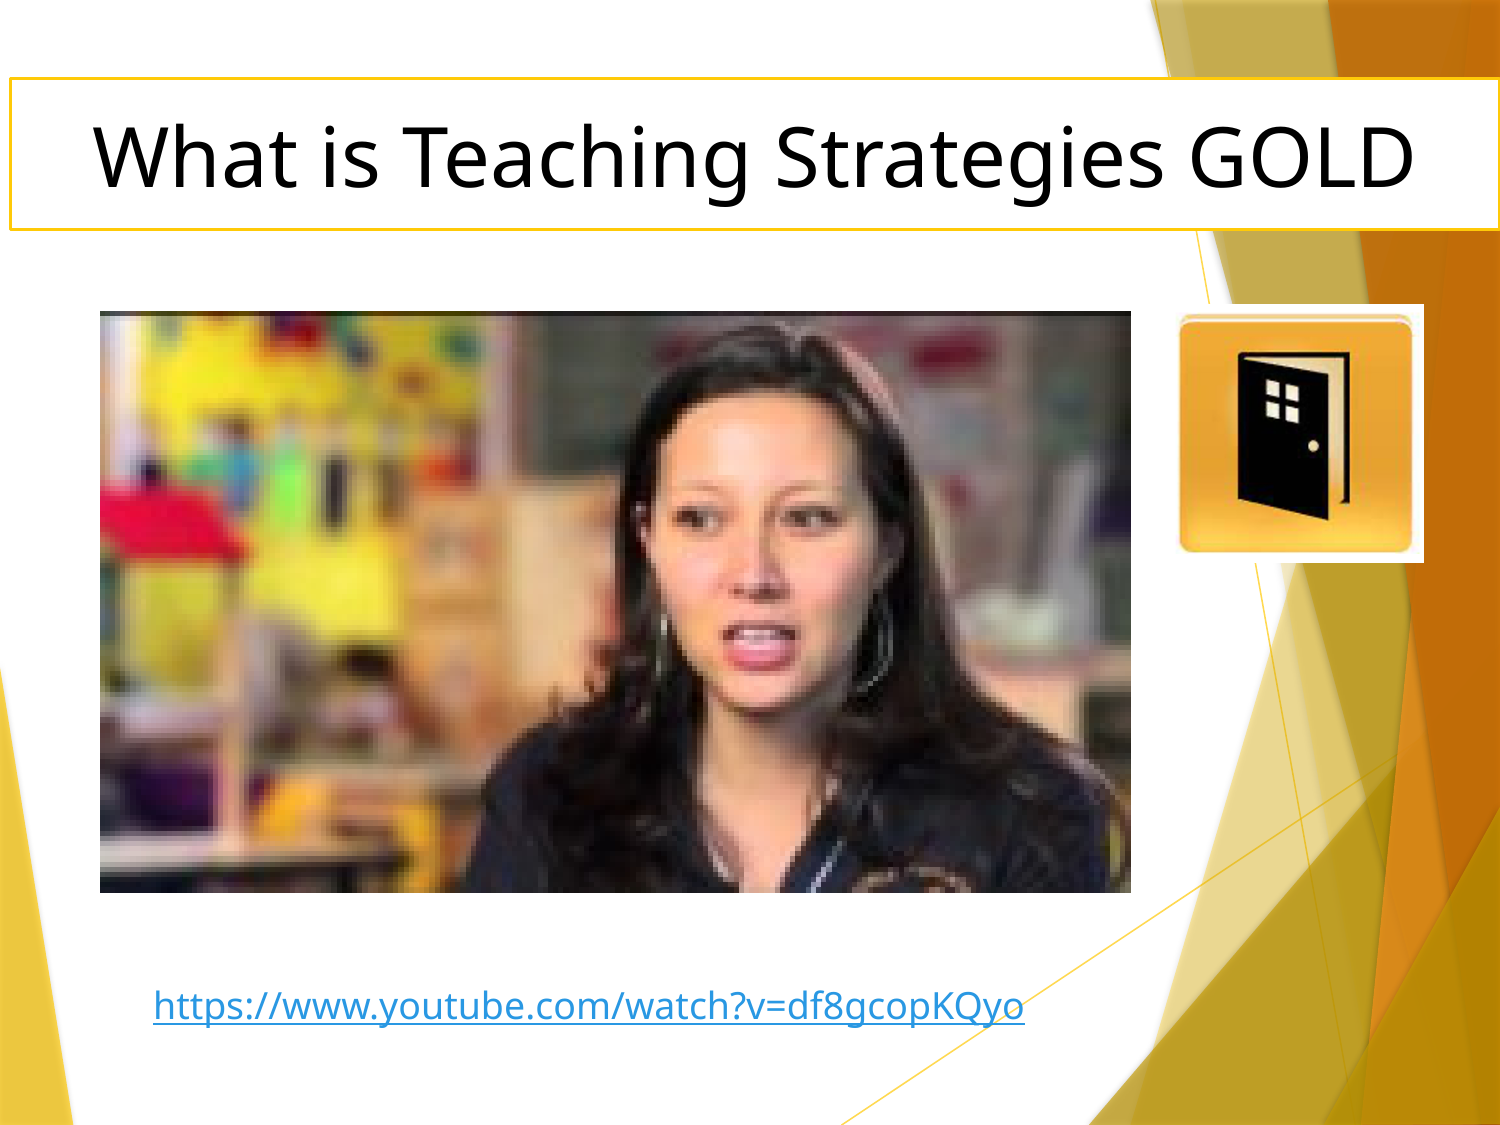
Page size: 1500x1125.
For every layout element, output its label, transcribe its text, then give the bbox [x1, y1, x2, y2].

text_box What is Teaching Strategies GOLD [9, 77, 1500, 231]
picture [1167, 303, 1424, 563]
text_box https://www.youtube.com/watch?v=df8gcopKQyo [138, 974, 1254, 1041]
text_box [99, 310, 1132, 895]
